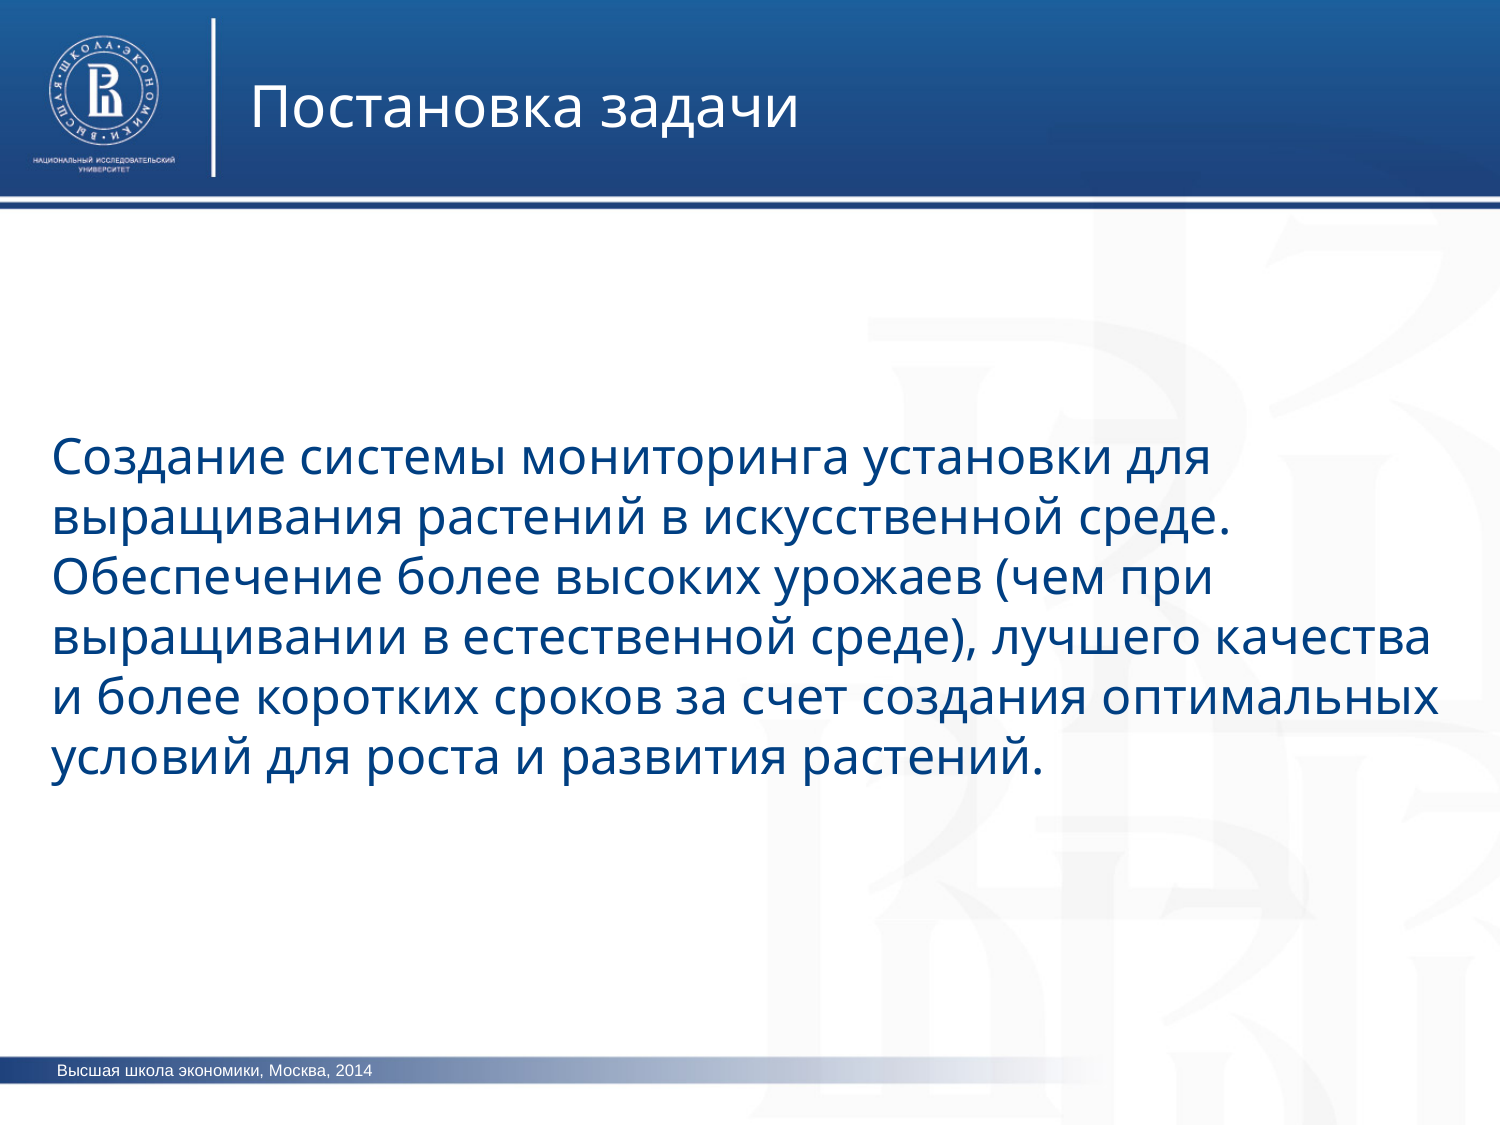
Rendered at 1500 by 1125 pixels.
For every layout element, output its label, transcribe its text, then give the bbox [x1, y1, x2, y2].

text_box Постановка задачи [234, 70, 1296, 139]
text_box Высшая школа экономики, Москва, 2014 [41, 1052, 722, 1093]
picture [0, 0, 1500, 1125]
text_box Создание системы мониторинга установки для выращивания растений в искусственной среде. Обеспечение более высоких урожаев (чем при выращивании в естественной среде), лучшего качества и более коротких сроков за счет создания оптимальных условий для роста и развития растений. [36, 417, 1459, 780]
